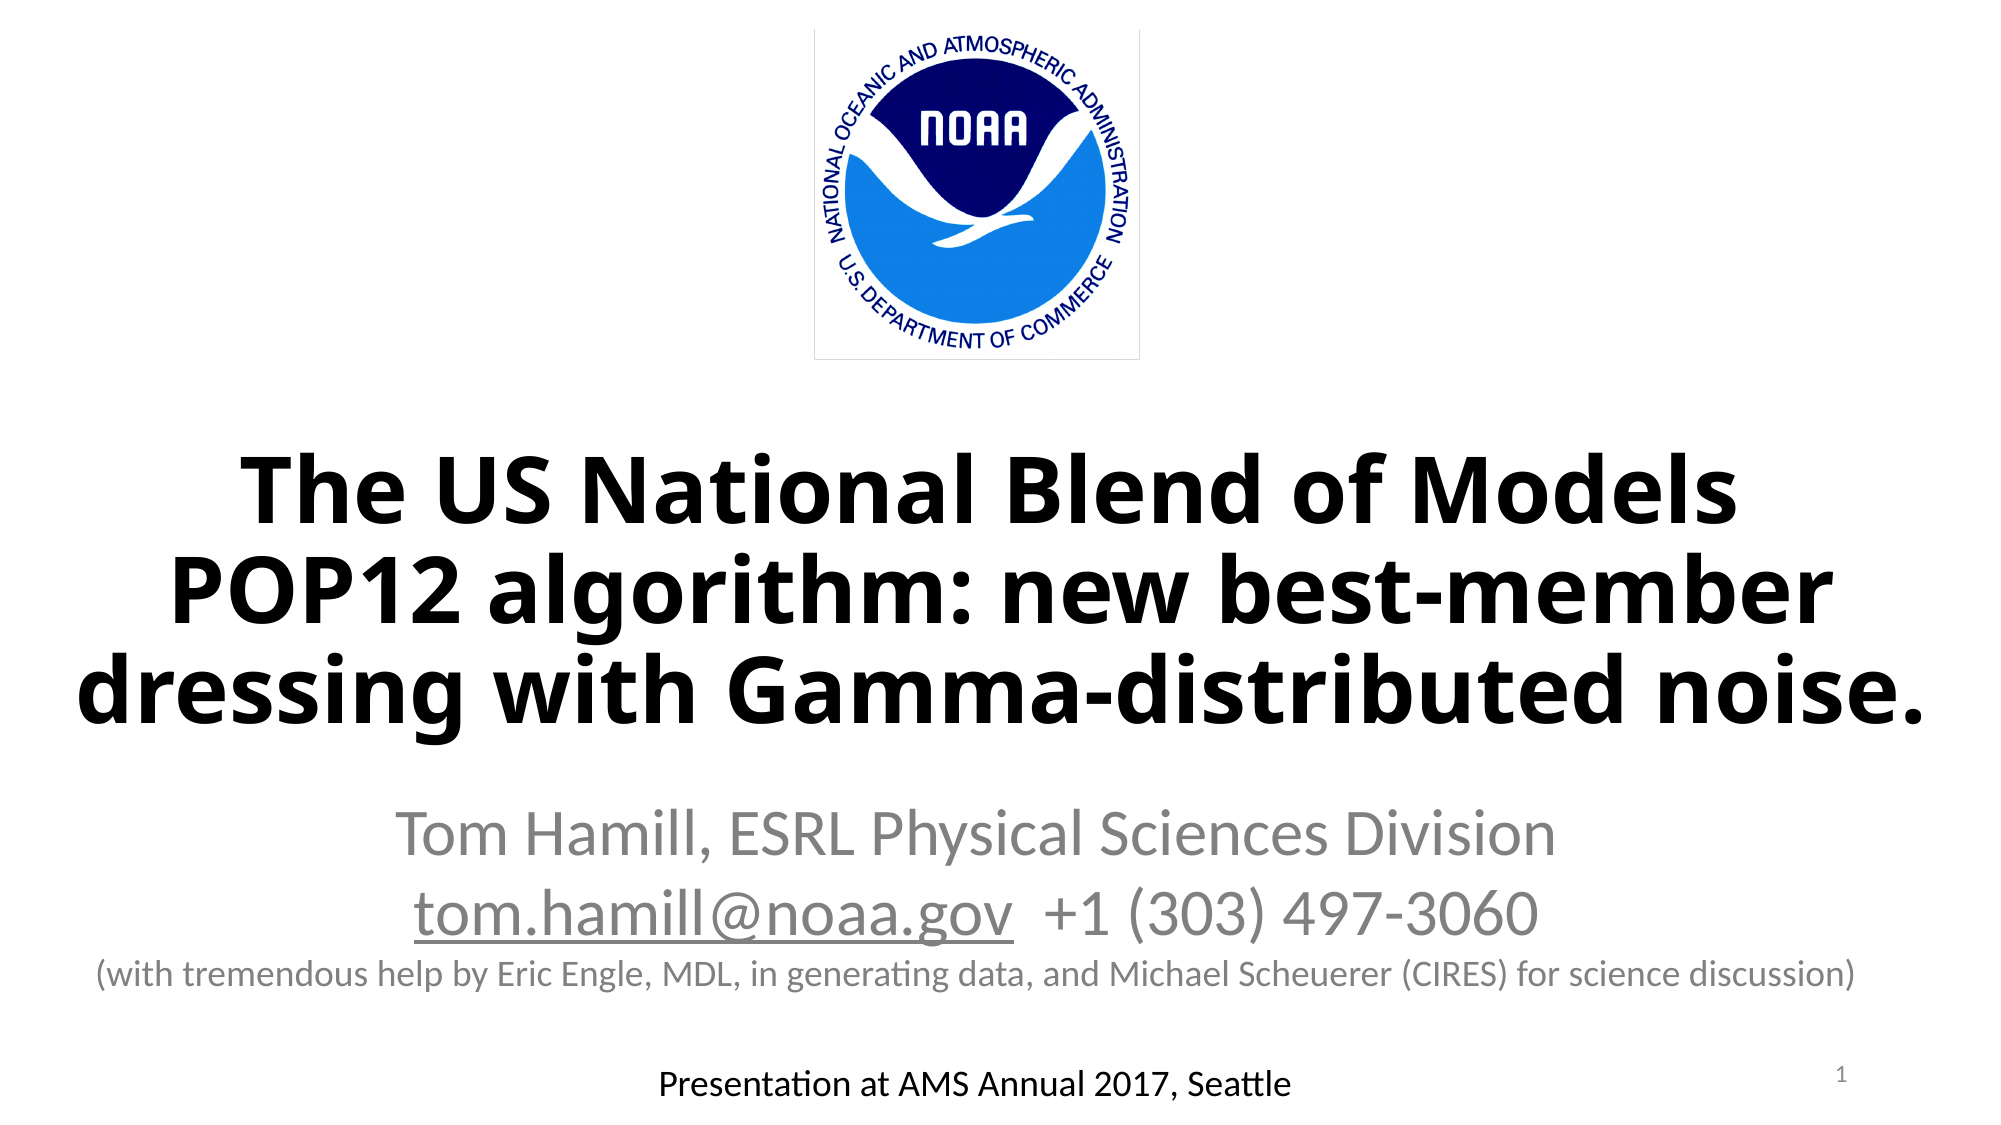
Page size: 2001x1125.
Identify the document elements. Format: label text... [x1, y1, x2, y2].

slide_number 1 [1412, 1042, 1863, 1103]
text_box Tom Hamill, ESRL Physical Sciences Division tom.hamill@noaa.gov +1 (303) 497-3060 (with tremendous help by Eric Engle, MDL, in generating data, and Michael Scheuerer (CIRES) for science discussion) [80, 781, 1874, 1002]
title The US National Blend of Models POP12 algorithm: new best-member dressing with Gamma-distributed noise. [57, 359, 1947, 752]
text_box Presentation at AMS Annual 2017, Seattle [643, 1051, 1308, 1111]
picture [813, 29, 1140, 360]
